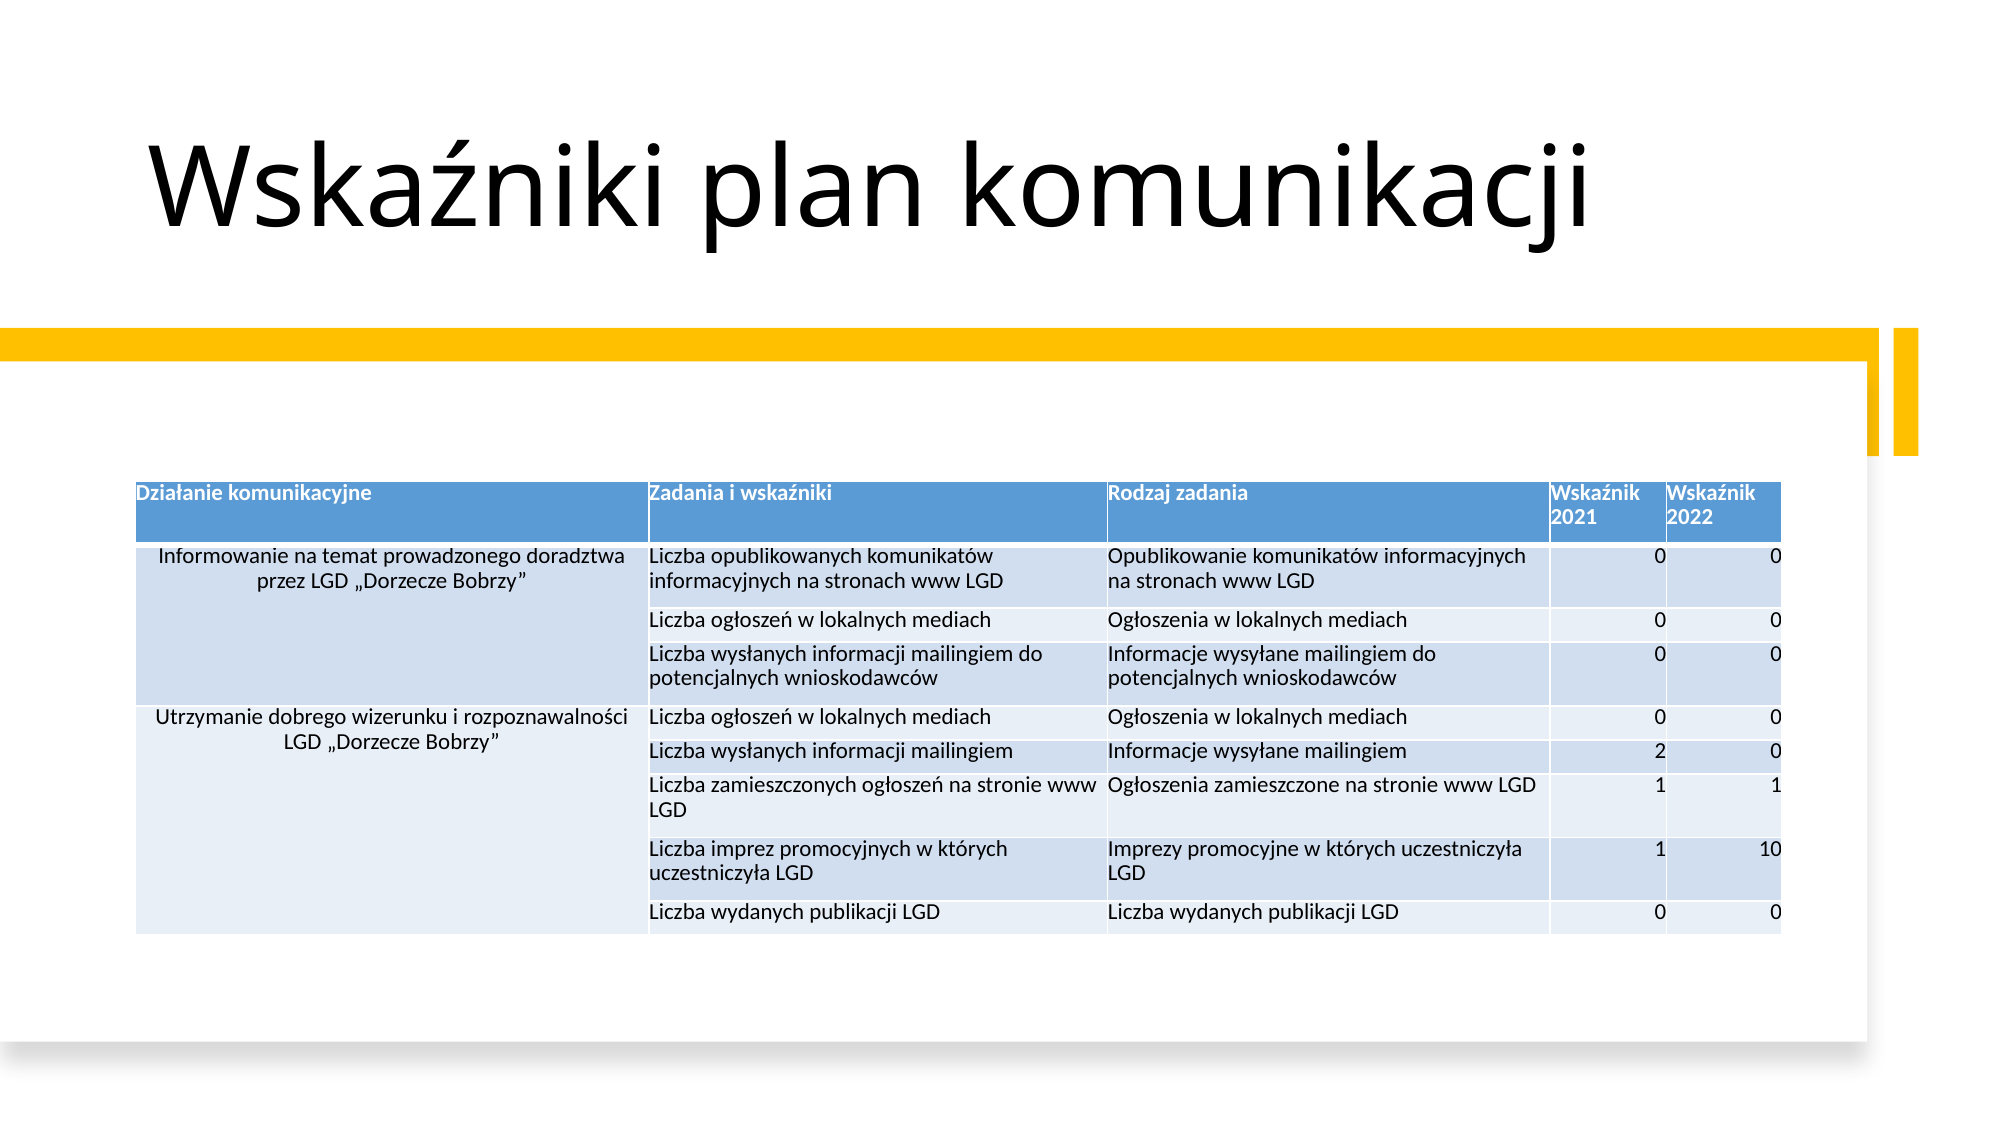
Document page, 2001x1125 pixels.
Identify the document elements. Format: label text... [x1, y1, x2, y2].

table_header Zadania i wskaźniki [650, 482, 1107, 542]
table_cell 0 [1667, 902, 1781, 934]
table_cell 0 [1667, 609, 1781, 641]
table_cell Ogłoszenia w lokalnych mediach [1108, 707, 1549, 739]
table_cell Liczba wysłanych informacji mailingiem [650, 741, 1107, 773]
text_box [0, 457, 1868, 1043]
table_cell 1 [1667, 775, 1781, 837]
table_cell Liczba ogłoszeń w lokalnych mediach [650, 707, 1107, 739]
table_cell 10 [1667, 838, 1781, 900]
table_cell Opublikowanie komunikatów informacyjnych na stronach www LGD [1108, 548, 1549, 607]
table_header Działanie komunikacyjne [136, 482, 648, 542]
table_cell Liczba imprez promocyjnych w których uczestniczyła LGD [650, 838, 1107, 900]
table_cell 0 [1551, 548, 1666, 607]
table_cell Informacje wysyłane mailingiem do potencjalnych wnioskodawców [1108, 643, 1549, 705]
table_cell 0 [1667, 548, 1781, 607]
table_header Wskaźnik 2022 [1667, 482, 1781, 542]
table_cell 0 [1667, 707, 1781, 739]
table_cell Liczba zamieszczonych ogłoszeń na stronie www LGD [650, 775, 1107, 837]
table_cell Liczba wysłanych informacji mailingiem do potencjalnych wnioskodawców [650, 643, 1107, 705]
table_cell Utrzymanie dobrego wizerunku i rozpoznawalności LGD „Dorzecze Bobrzy” [136, 707, 648, 934]
table_header Rodzaj zadania [1108, 482, 1549, 542]
table_cell 0 [1551, 609, 1666, 641]
table_cell Liczba ogłoszeń w lokalnych mediach [650, 609, 1107, 641]
table_cell 0 [1667, 741, 1781, 773]
table_cell Imprezy promocyjne w których uczestniczyła LGD [1108, 838, 1549, 900]
table_cell 0 [1667, 643, 1781, 705]
table_cell Liczba opublikowanych komunikatów informacyjnych na stronach www LGD [650, 548, 1107, 607]
table_cell 1 [1551, 838, 1666, 900]
text_box [0, 0, 2000, 1125]
table_cell 0 [1551, 902, 1666, 934]
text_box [0, 327, 1919, 457]
table_cell Liczba wydanych publikacji LGD [650, 902, 1107, 934]
table_cell 1 [1551, 775, 1666, 837]
table_cell Ogłoszenia w lokalnych mediach [1108, 609, 1549, 641]
table_cell Liczba wydanych publikacji LGD [1108, 902, 1549, 934]
table_cell 0 [1551, 643, 1666, 705]
table_cell Informowanie na temat prowadzonego doradztwa przez LGD „Dorzecze Bobrzy” [136, 548, 648, 705]
table_cell 2 [1551, 741, 1666, 773]
table_cell Informacje wysyłane mailingiem [1108, 741, 1549, 773]
title Wskaźniki plan komunikacji [132, 63, 1648, 259]
table_cell 0 [1551, 707, 1666, 739]
table_cell Ogłoszenia zamieszczone na stronie www LGD [1108, 775, 1549, 837]
table_header Wskaźnik 2021 [1551, 482, 1666, 542]
